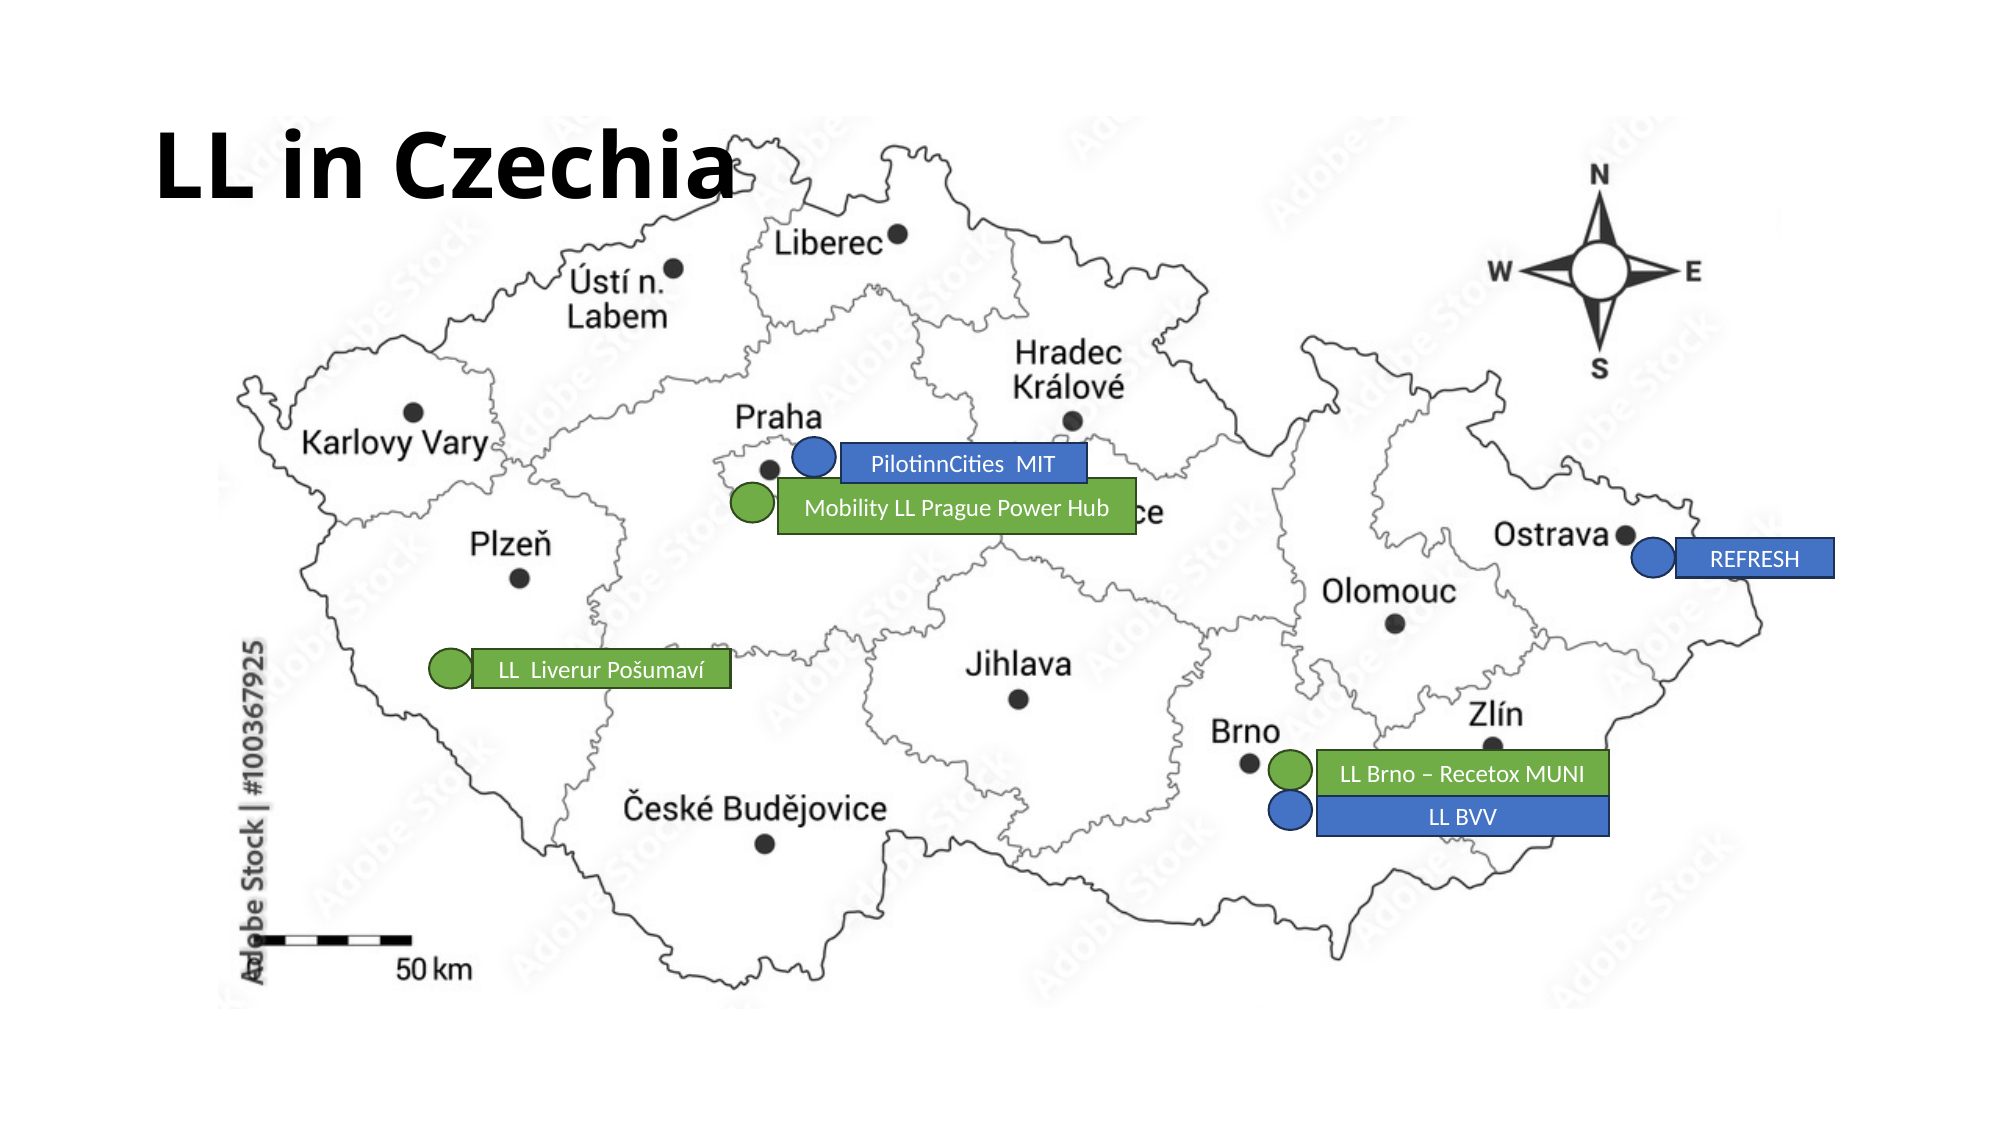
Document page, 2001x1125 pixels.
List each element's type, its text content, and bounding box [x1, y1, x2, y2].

title LL in Czechia [137, 59, 1863, 278]
text_box REFRESH [1782, 537, 1835, 579]
picture [218, 116, 1782, 1009]
